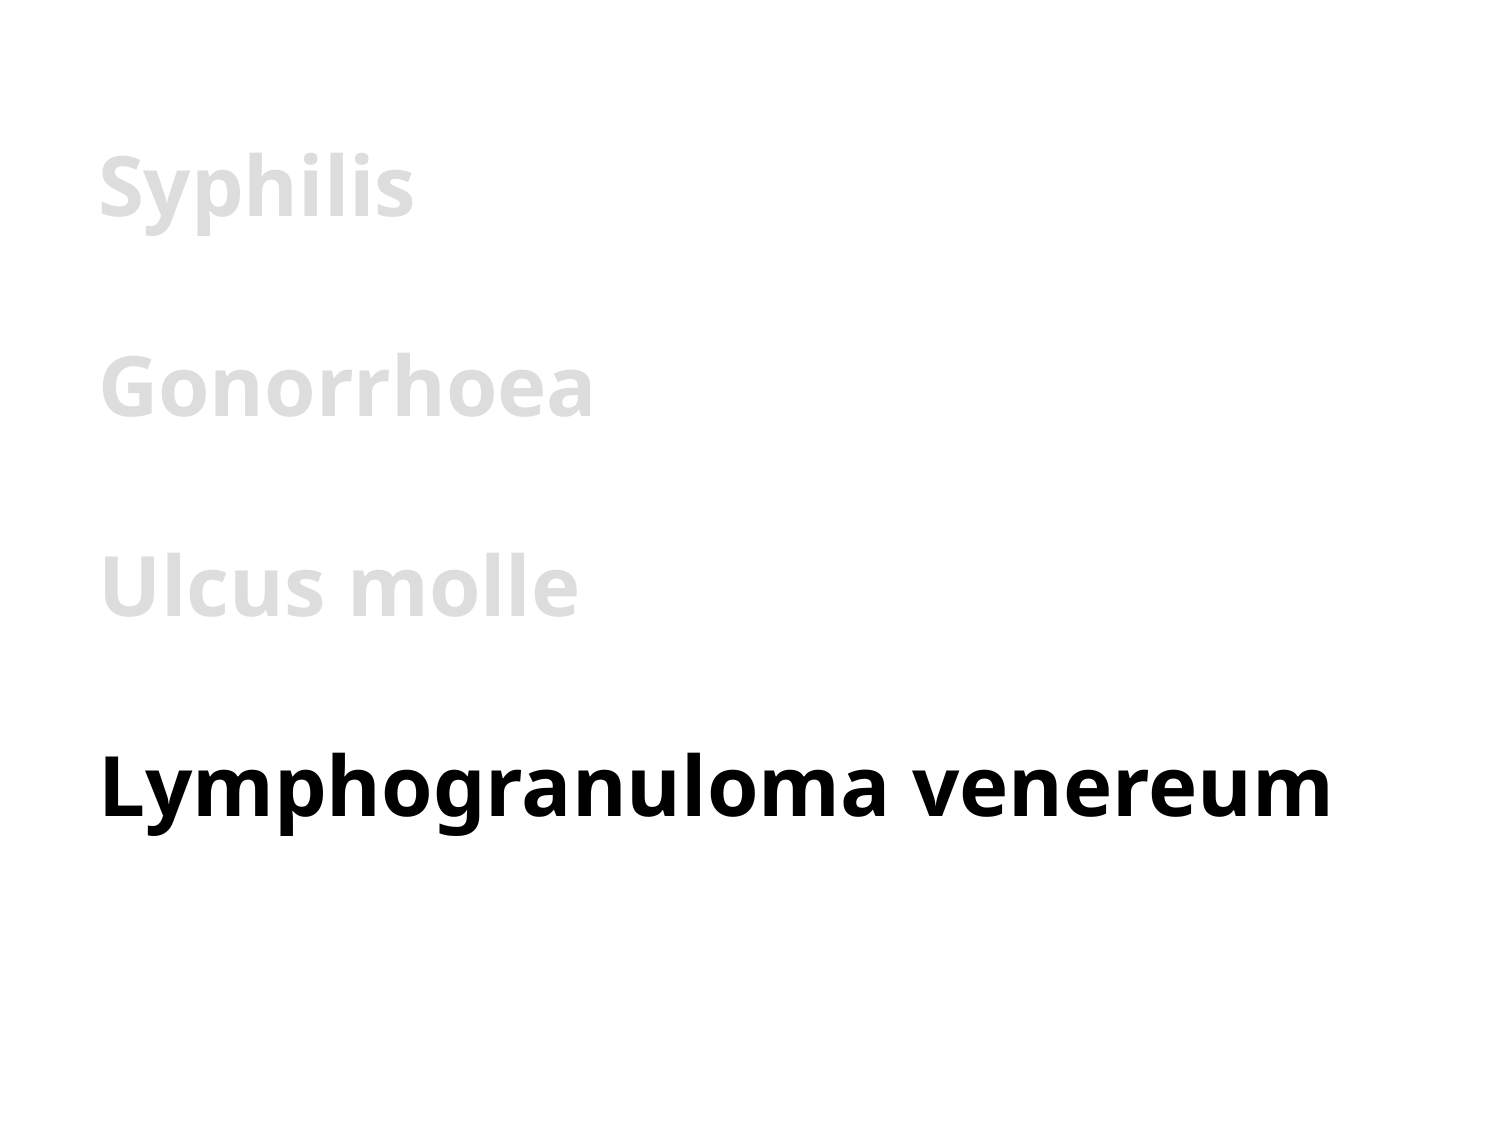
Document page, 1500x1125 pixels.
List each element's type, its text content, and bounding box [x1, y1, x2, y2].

text_box Syphilis Gonorrhoea Ulcus molle Lymphogranuloma venereum [83, 125, 1351, 1041]
